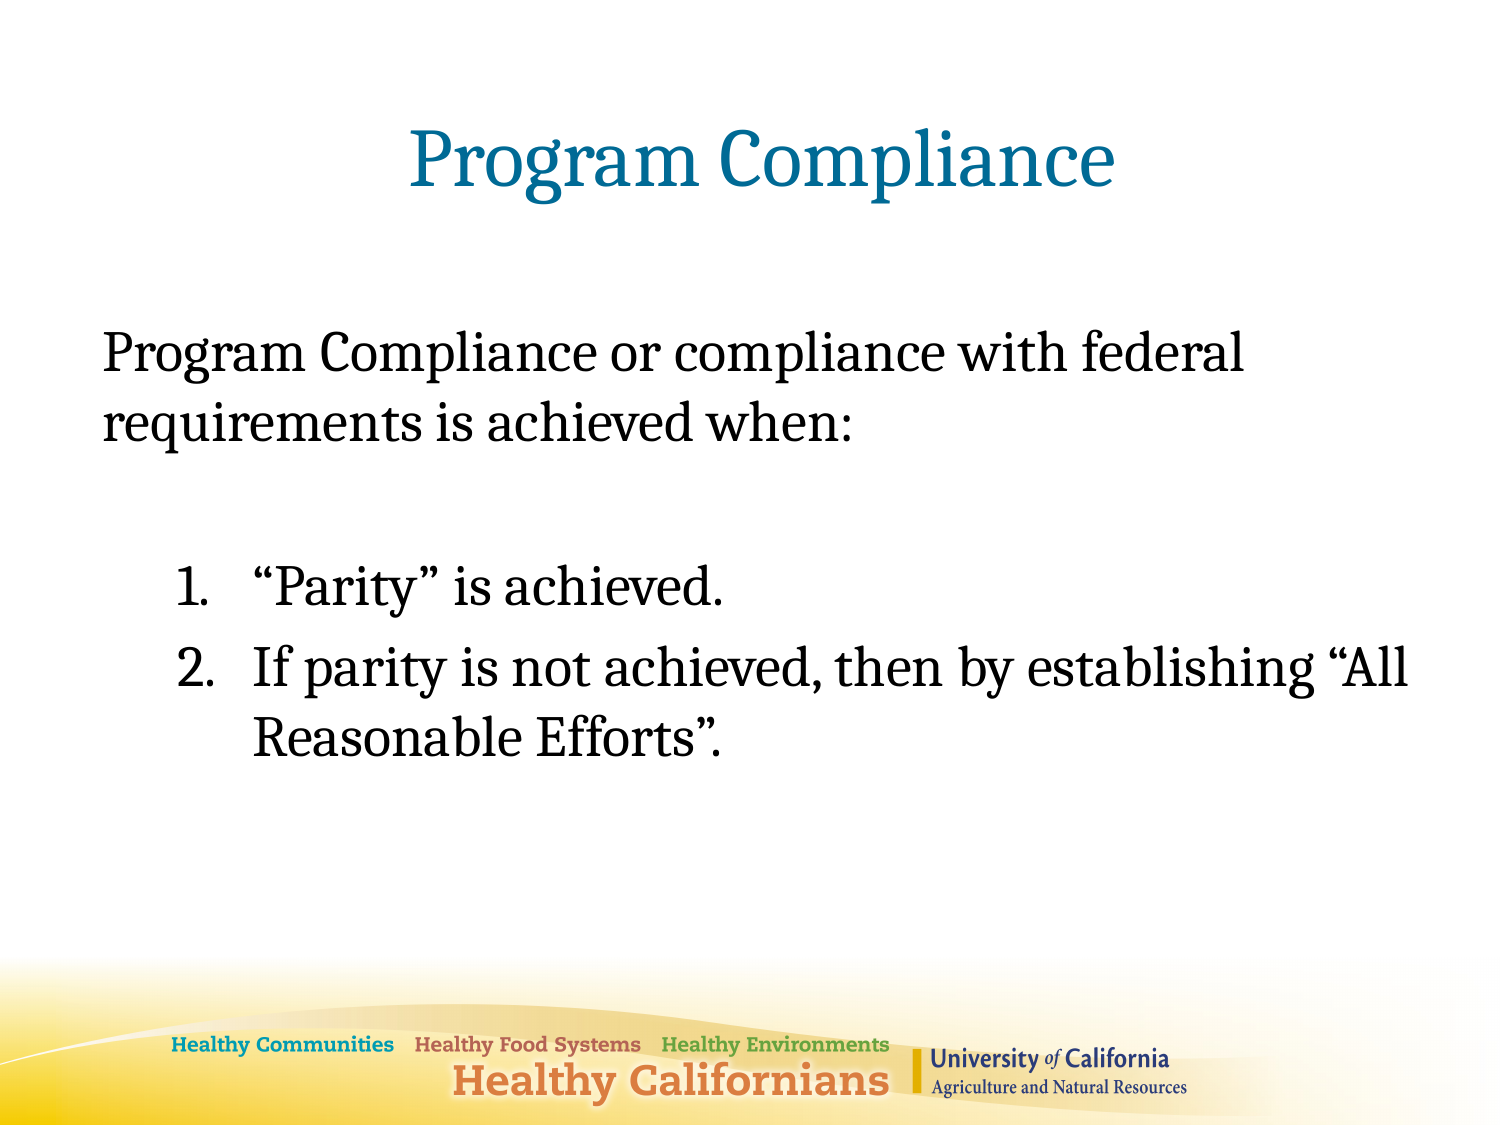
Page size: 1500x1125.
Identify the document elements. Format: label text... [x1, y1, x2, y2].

list Program Compliance or compliance with federal requirements is achieved when: “Parity” is achieved. If parity is not achieved, then by establishing “All Reasonable Efforts”. [87, 234, 1438, 973]
picture [0, 957, 1500, 1125]
title Program Compliance [87, 72, 1438, 234]
